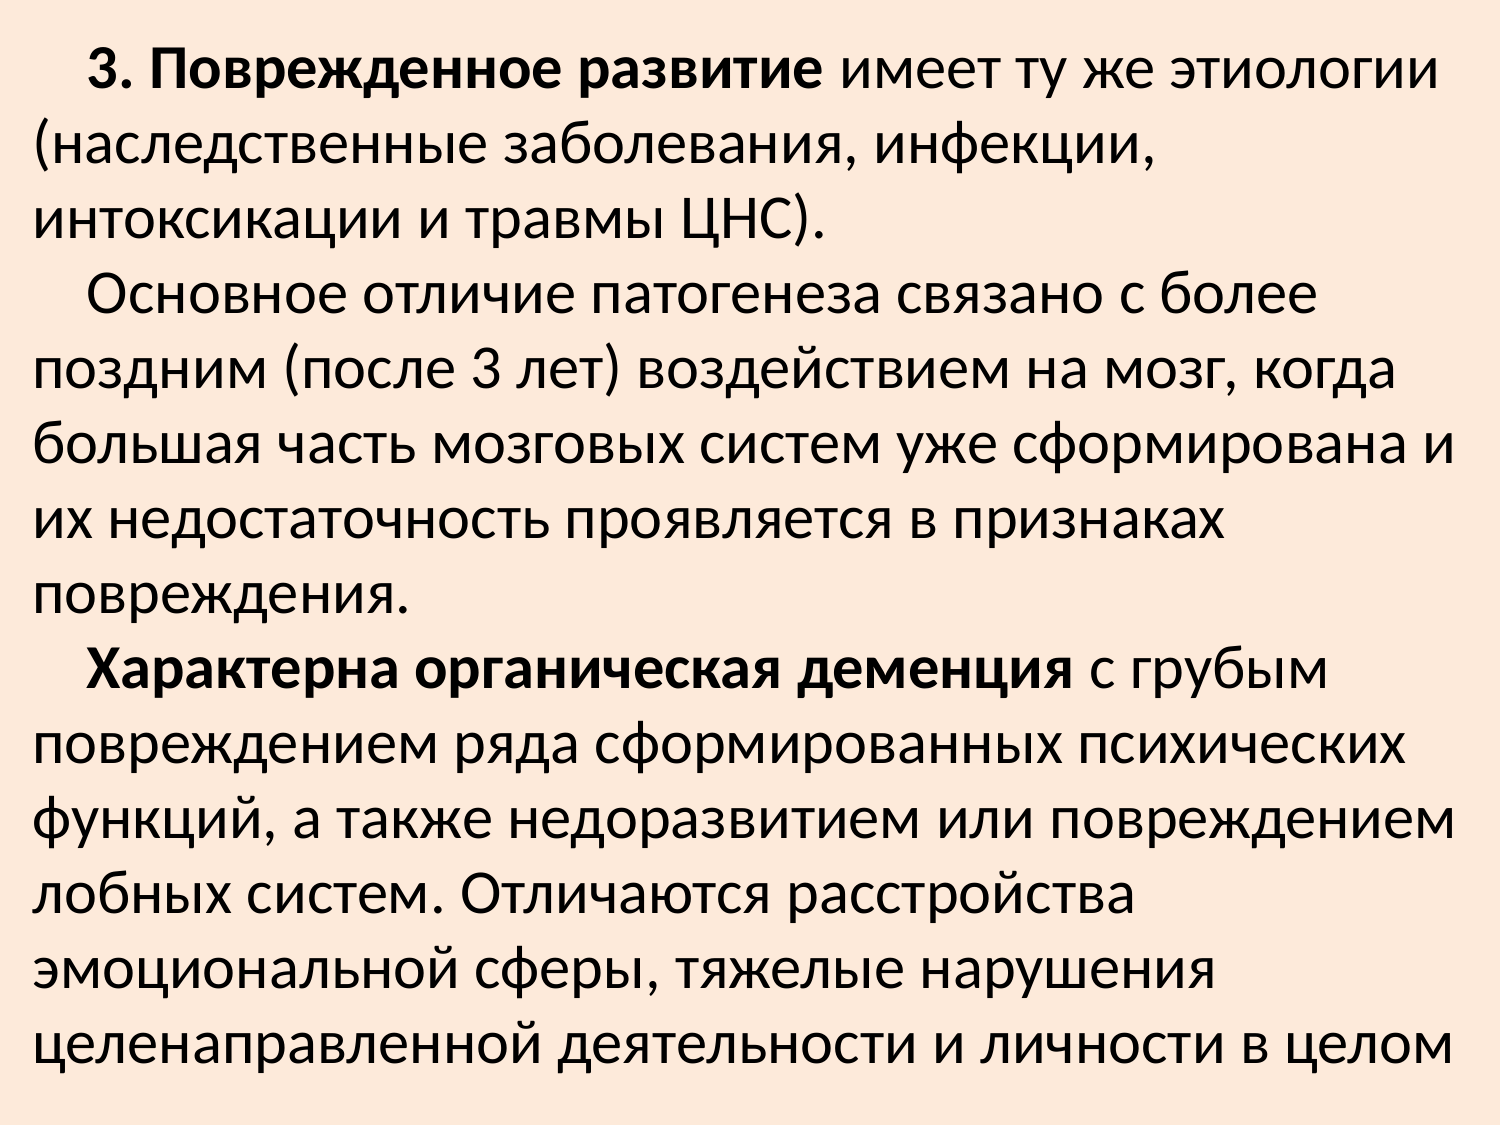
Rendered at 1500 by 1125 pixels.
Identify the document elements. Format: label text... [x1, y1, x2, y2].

text_box 3. Поврежденное развитие имеет ту же этиологии (наследственные заболевания, инфекции, интоксикации и травмы ЦНС). Основное отличие патогенеза связано с более поздним (после 3 лет) воздействием на мозг, когда большая часть мозговых систем уже сформирована и их недостаточность проявляется в признаках повреждения. Характерна органическая деменция с грубым повреждением ряда сформированных психических функций, а также недоразвитием или повреждением лобных систем. Отличаются расстройства эмоциональной сферы, тяжелые нарушения целенаправленной деятельности и личности в целом [17, 18, 1500, 1083]
